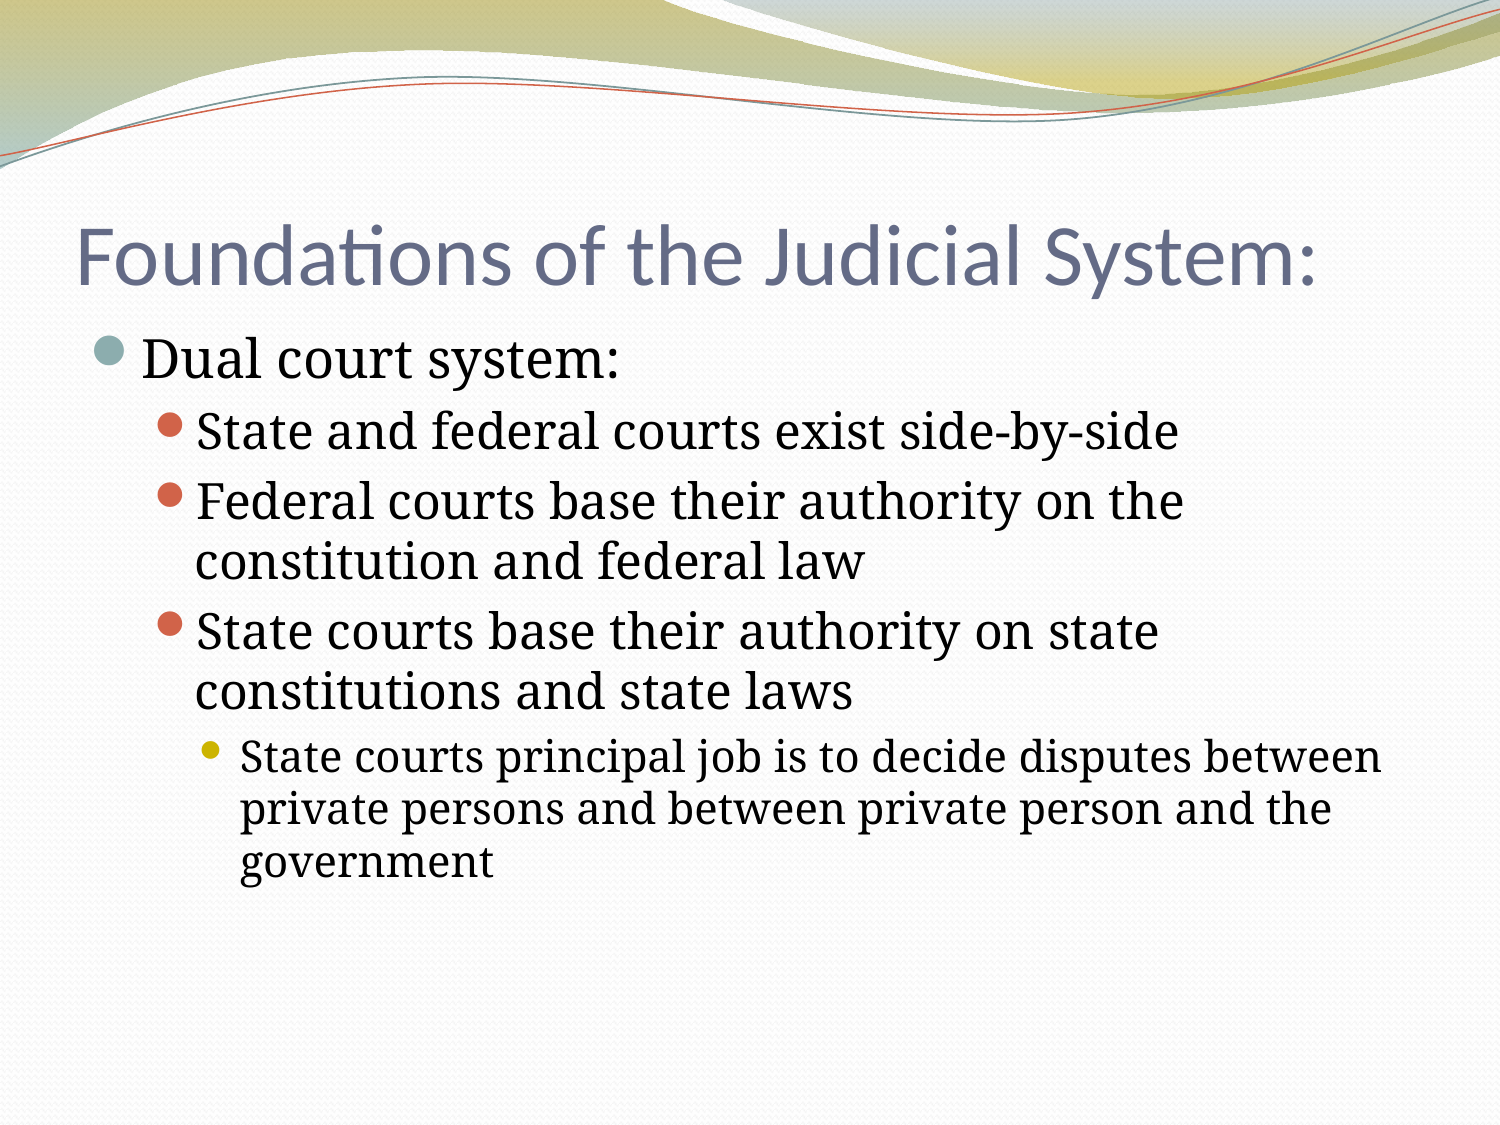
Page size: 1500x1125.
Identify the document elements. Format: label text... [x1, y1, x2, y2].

title Foundations of the Judicial System: [75, 115, 1425, 303]
list Dual court system: State and federal courts exist side-by-side Federal courts base their authority on the constitution and federal law State courts base their authority on state constitutions and state laws State courts principal job is to decide disputes between private persons and between private person and the government [75, 317, 1425, 1038]
